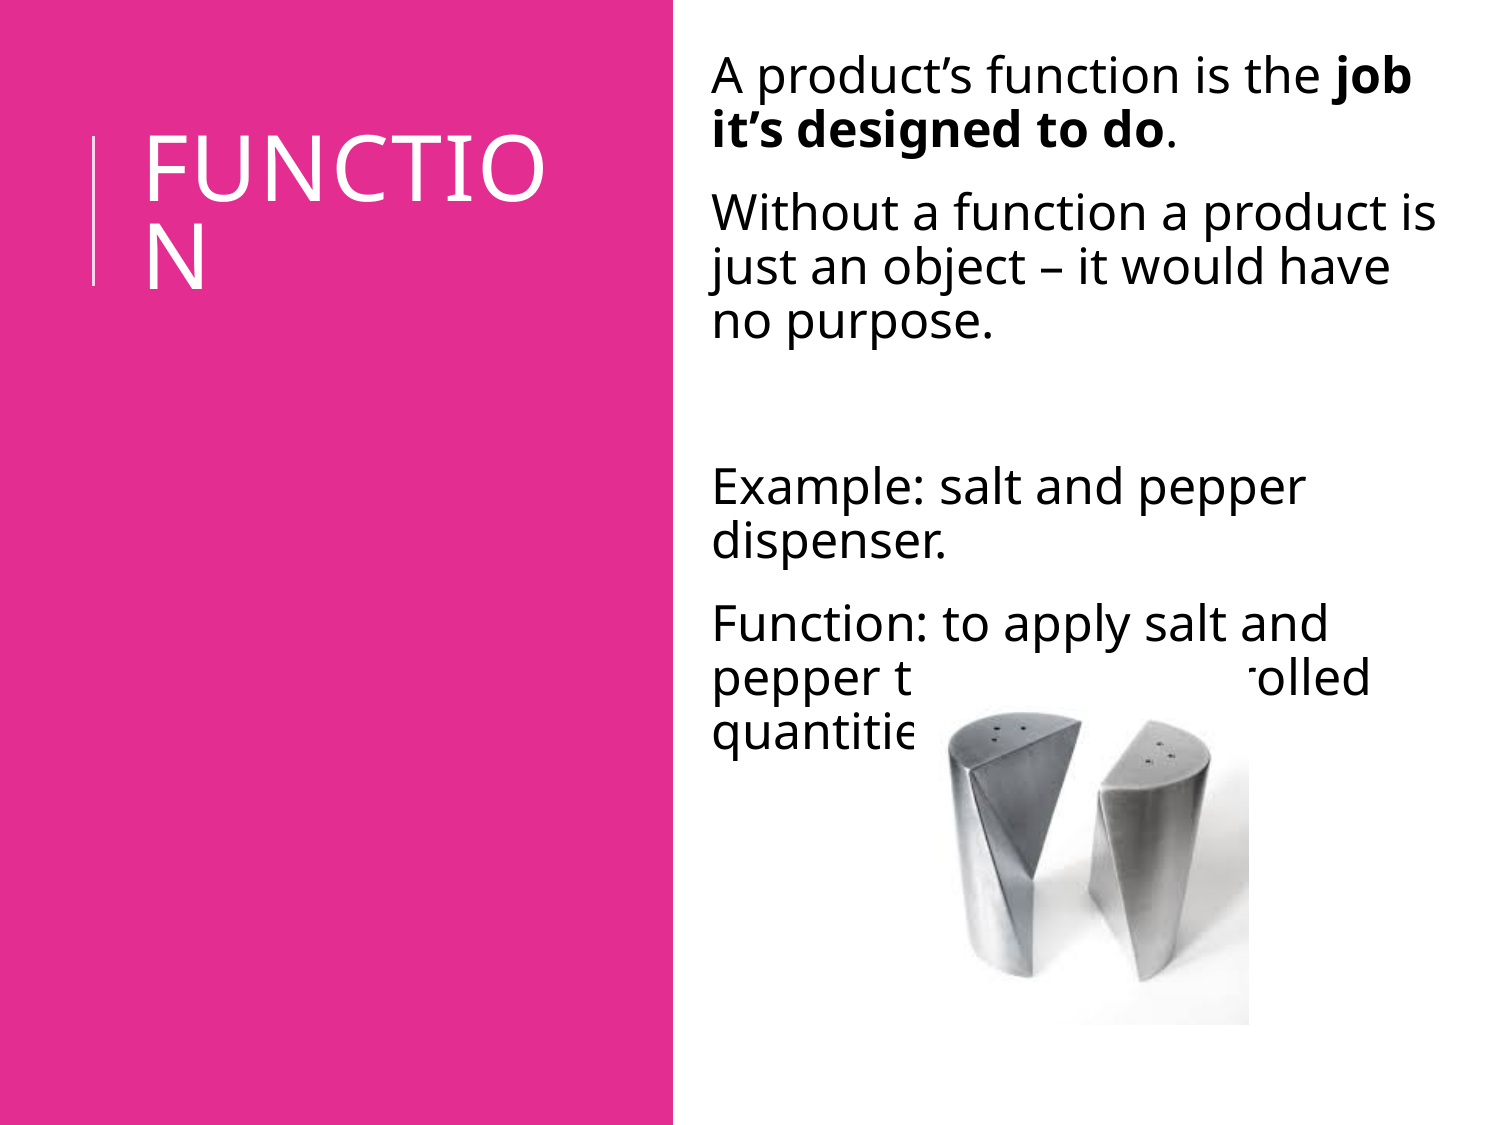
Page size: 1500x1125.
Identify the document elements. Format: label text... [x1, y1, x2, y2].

list A product’s function is the job it’s designed to do. Without a function a product is just an object – it would have no purpose. Example: salt and pepper dispenser. Function: to apply salt and pepper to food in controlled quantities. [704, 42, 1459, 1106]
picture [914, 656, 1249, 1025]
text_box [0, 0, 674, 1125]
title function [126, 96, 591, 342]
